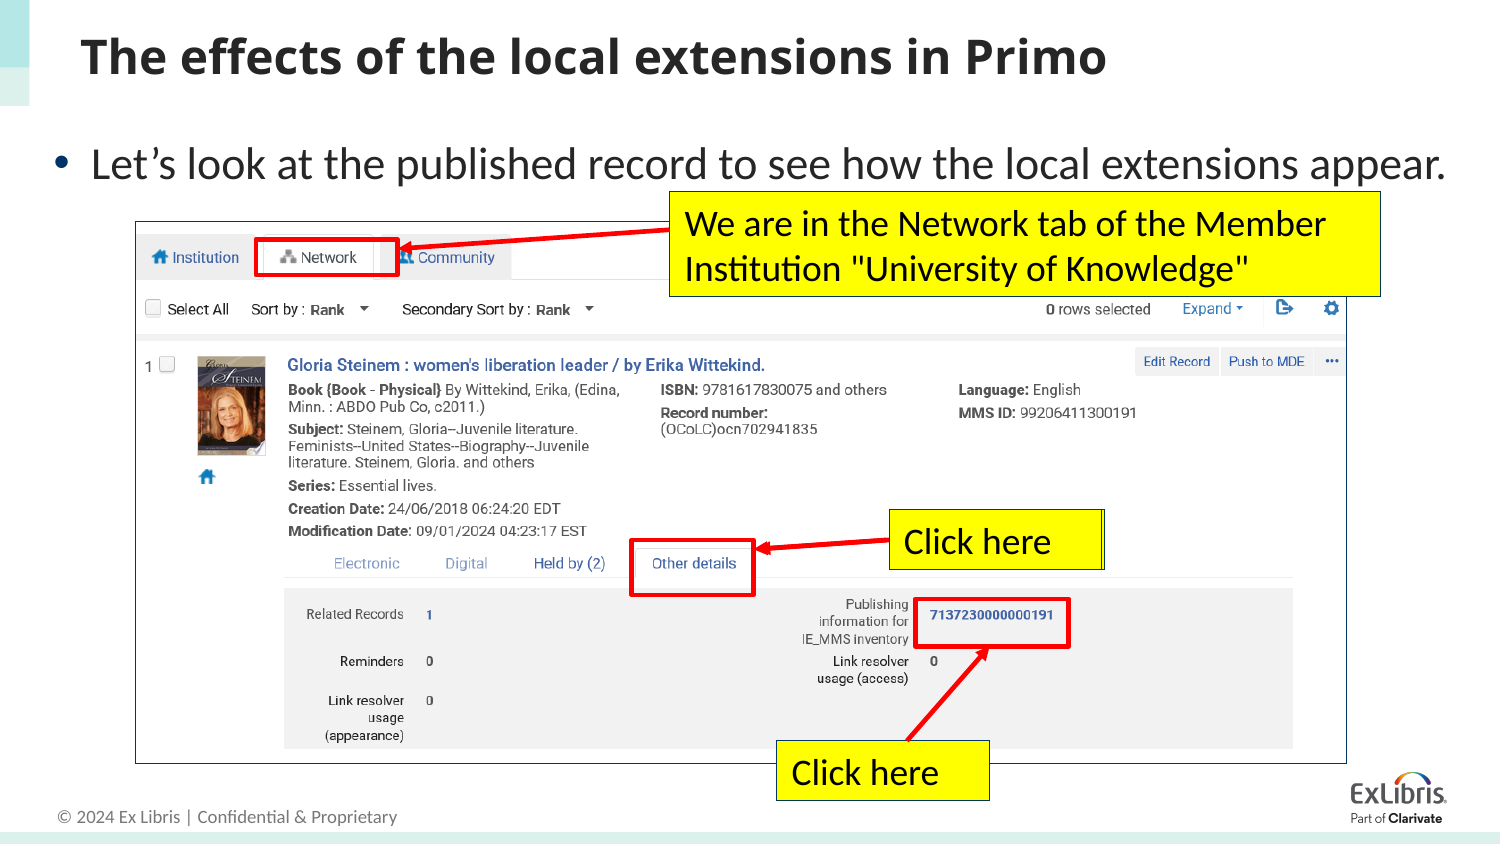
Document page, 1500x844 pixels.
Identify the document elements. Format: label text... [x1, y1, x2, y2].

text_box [397, 229, 671, 249]
title The effects of the local extensions in Primo [64, 11, 1495, 107]
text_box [906, 645, 990, 741]
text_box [753, 539, 887, 550]
list Let’s look at the published record to see how the local extensions appear. [38, 126, 1468, 210]
text_box Click here [776, 772, 990, 801]
picture [135, 221, 1347, 764]
picture [1351, 772, 1447, 823]
text_box We are in the Network tab of the Member Institution "University of Knowledge" [669, 191, 1381, 297]
